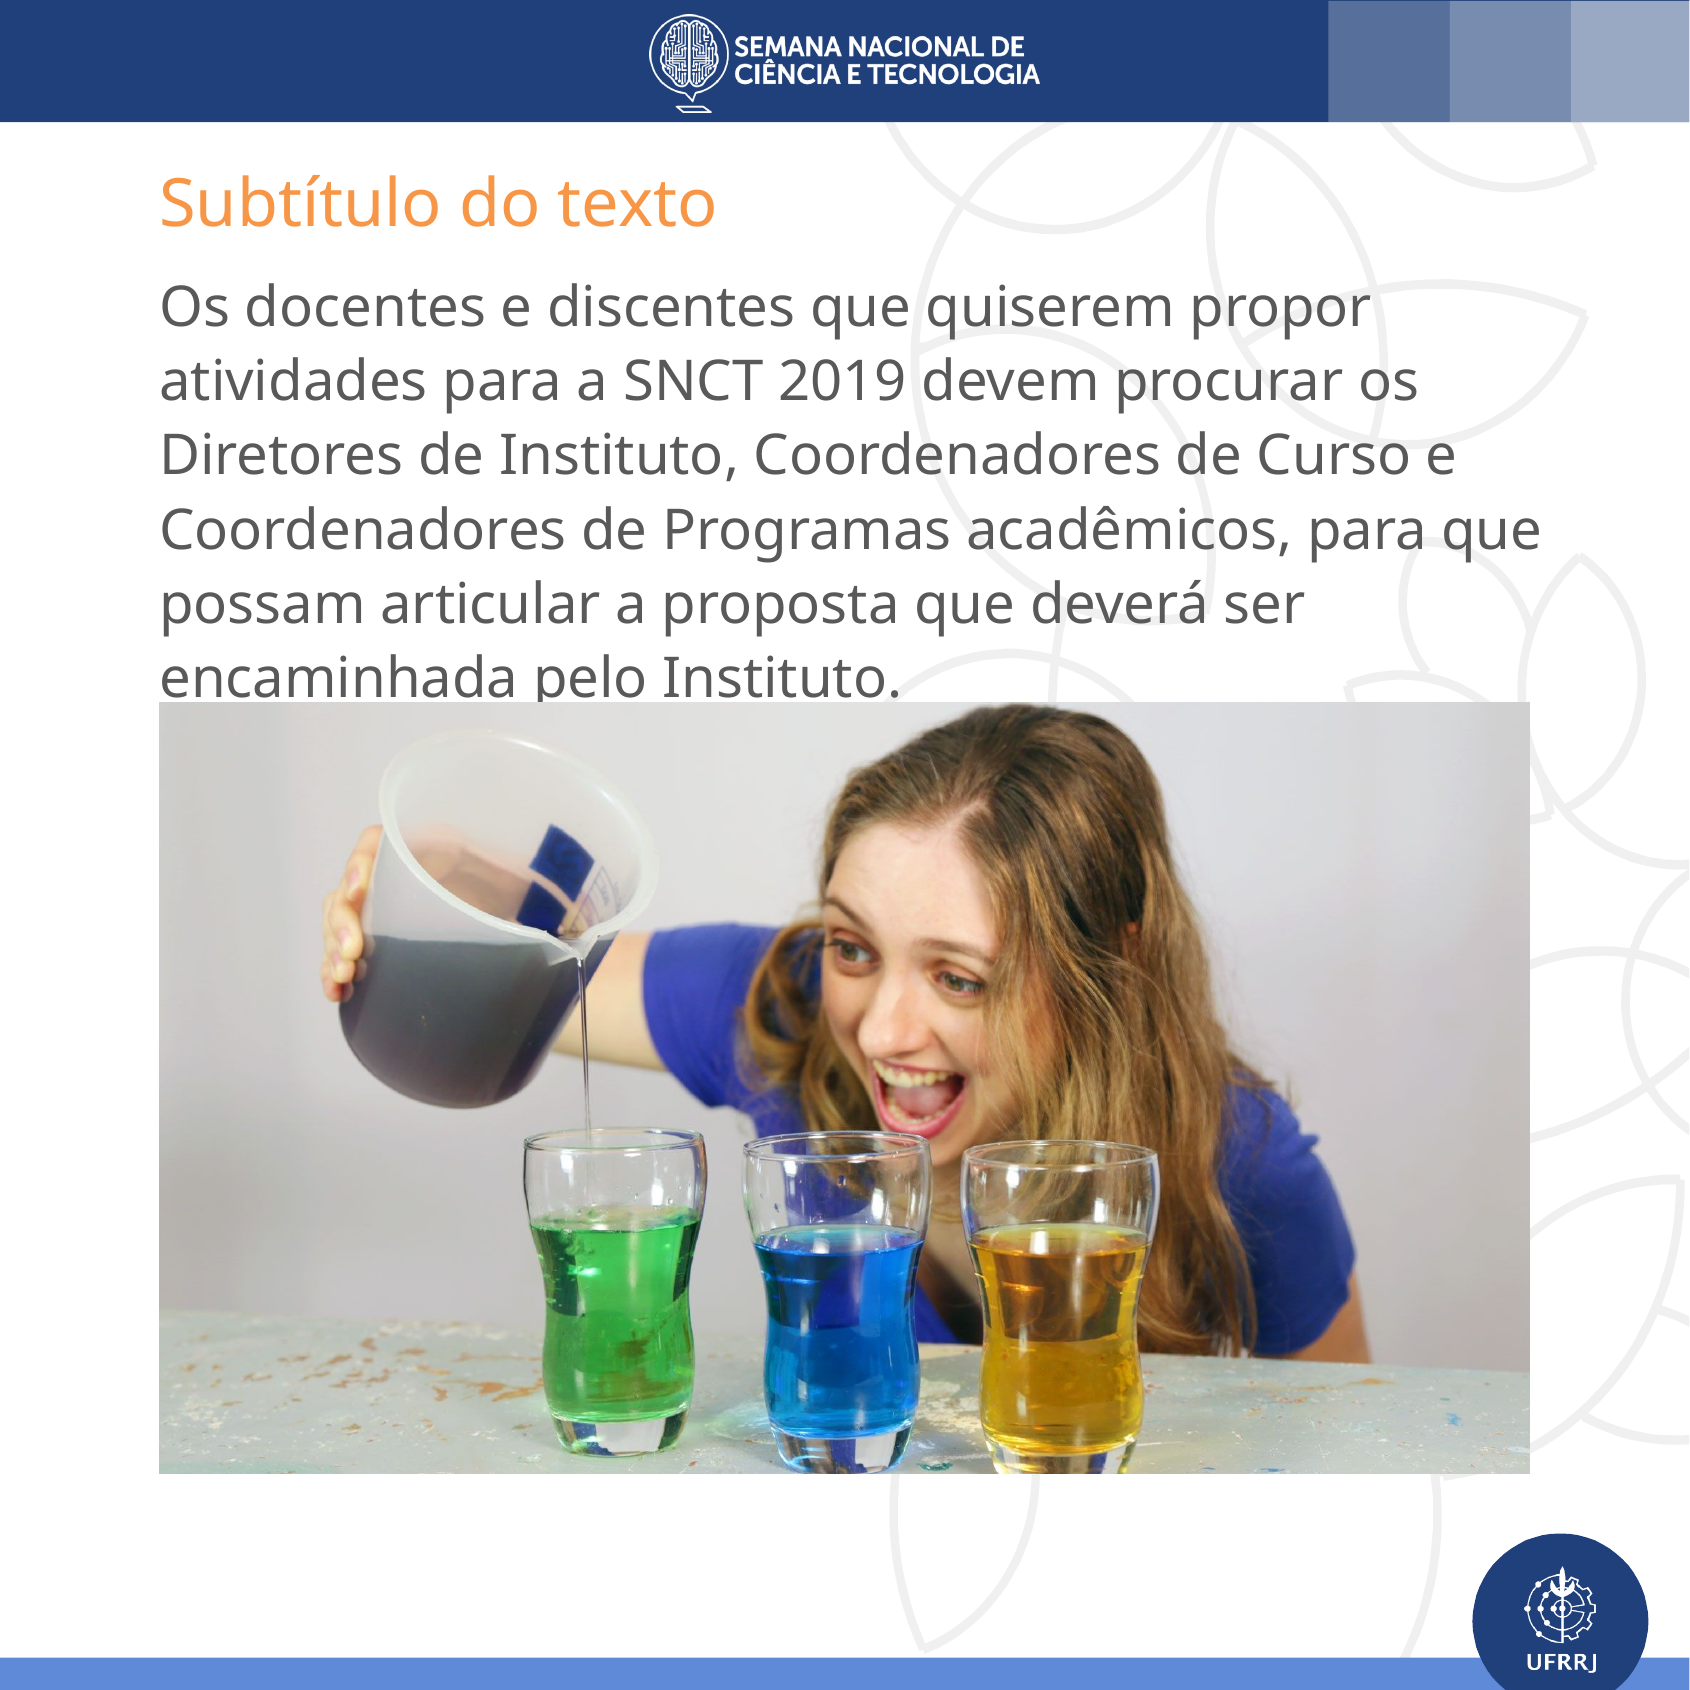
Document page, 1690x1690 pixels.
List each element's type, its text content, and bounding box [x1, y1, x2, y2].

list Os docentes e discentes que quiserem propor atividades para a SNCT 2019 devem procurar os Diretores de Instituto, Coordenadores de Curso e Coordenadores de Programas acadêmicos, para que possam articular a proposta que deverá ser encaminhada pelo Instituto. [159, 263, 1554, 703]
picture [649, 14, 1040, 113]
picture [159, 702, 1530, 1474]
picture [1524, 1565, 1596, 1673]
title Subtítulo do texto [159, 159, 1530, 243]
